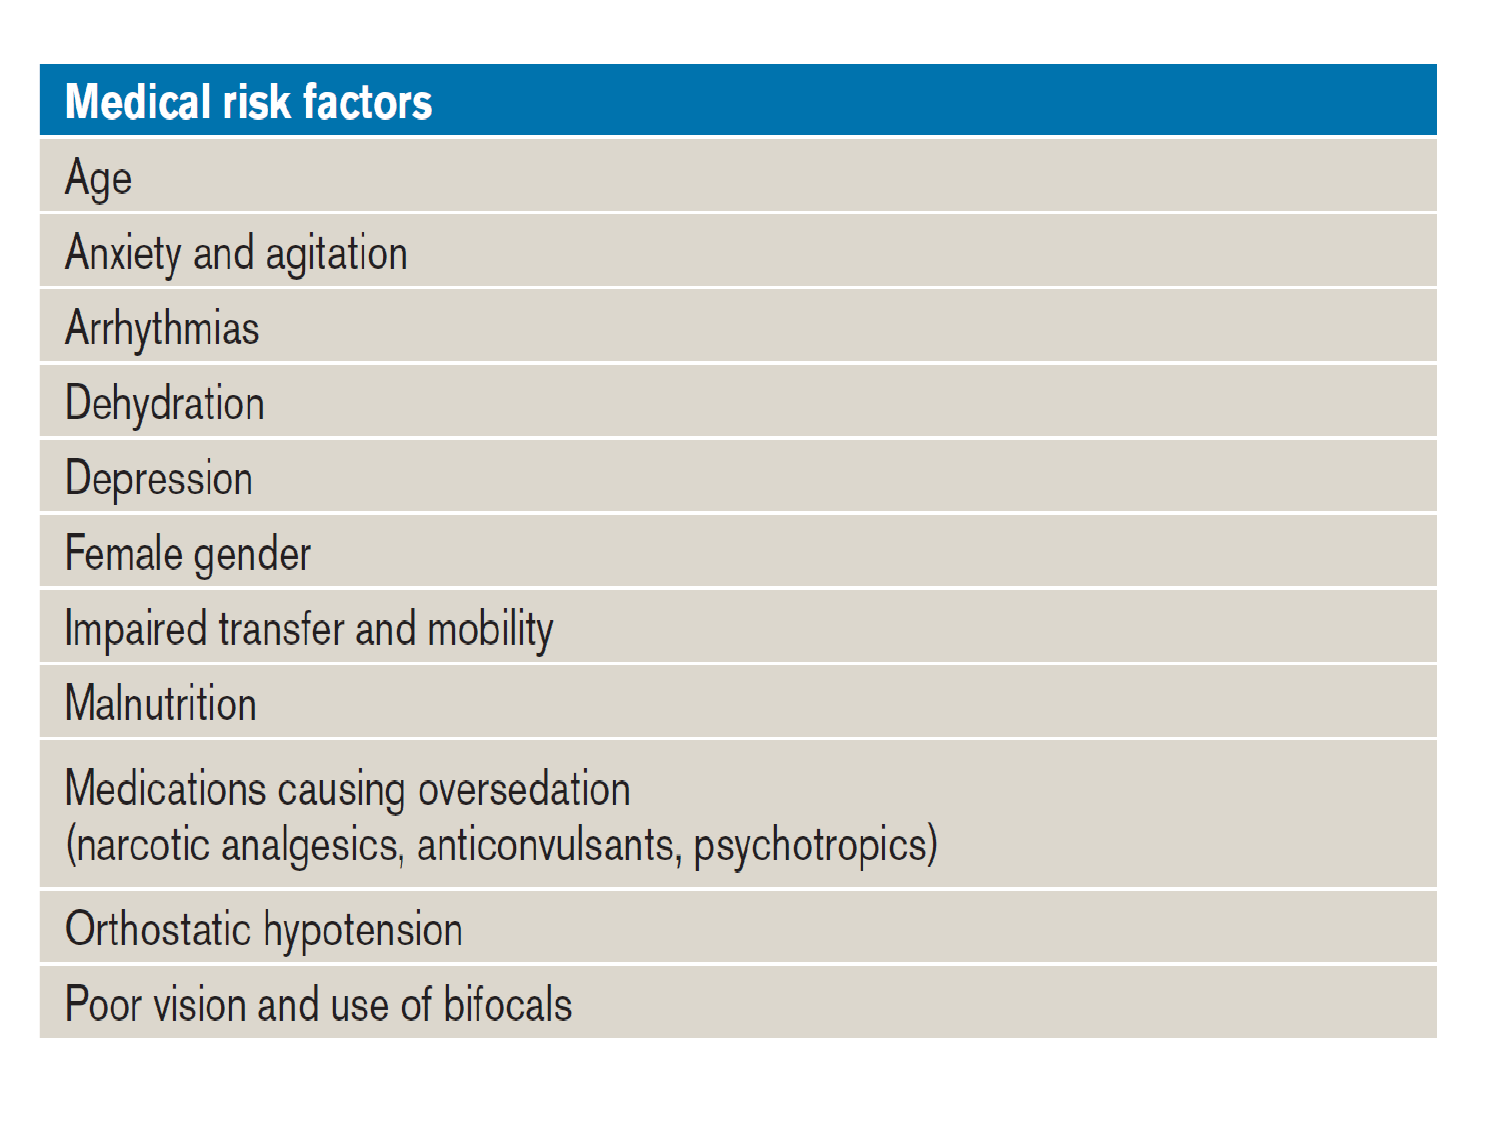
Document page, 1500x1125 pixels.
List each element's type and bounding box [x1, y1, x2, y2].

picture [304, 83, 316, 117]
picture [413, 93, 431, 119]
picture [340, 86, 372, 119]
picture [241, 94, 246, 117]
picture [374, 93, 396, 119]
picture [101, 84, 144, 119]
picture [204, 84, 209, 117]
picture [249, 93, 267, 119]
picture [400, 93, 411, 117]
picture [68, 84, 97, 117]
picture [272, 84, 290, 117]
picture [225, 93, 236, 117]
picture [151, 94, 155, 117]
picture [318, 93, 336, 119]
picture [37, 62, 1438, 1038]
picture [159, 93, 197, 119]
